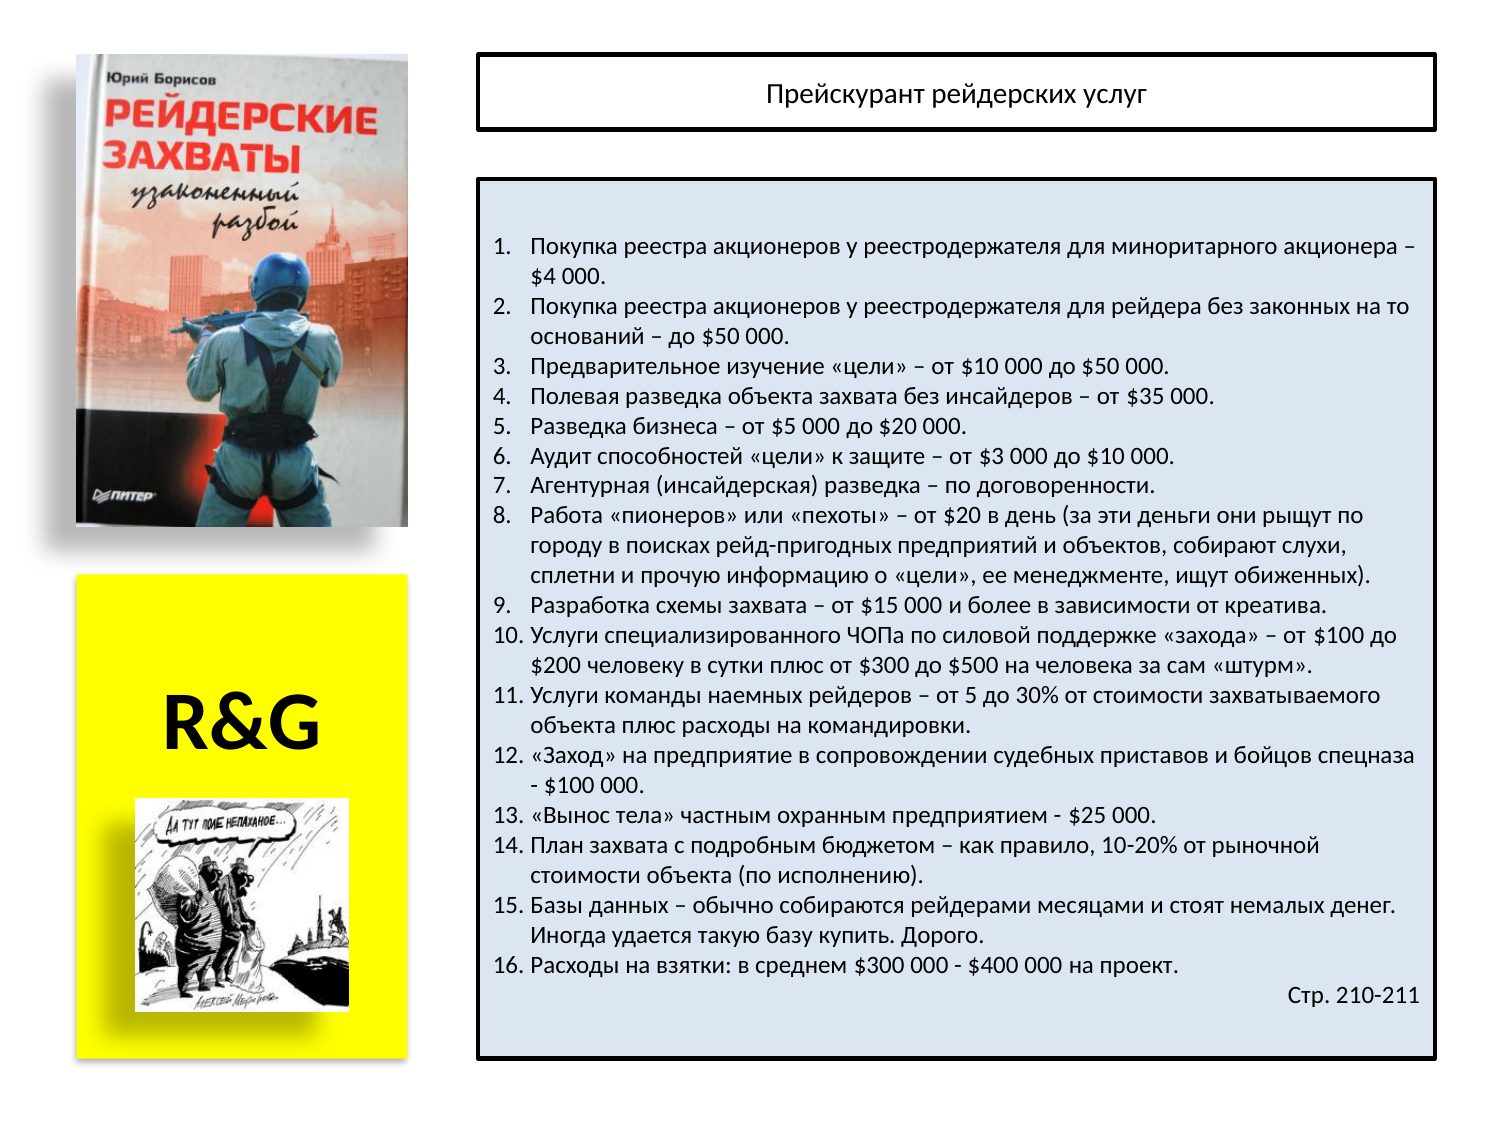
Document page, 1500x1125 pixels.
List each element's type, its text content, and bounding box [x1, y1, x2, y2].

text_box Покупка реестра акционеров у реестродержателя для миноритарного акционера – $4 000. Покупка реестра акционеров у реестродержателя для рейдера без законных на то оснований – до $50 000. Предварительное изучение «цели» – от $10 000 до $50 000. Полевая разведка объекта захвата без инсайдеров – от $35 000. Разведка бизнеса – от $5 000 до $20 000. Аудит способностей «цели» к защите – от $3 000 до $10 000. Агентурная (инсайдерская) разведка – по договоренности. Работа «пионеров» или «пехоты» – от $20 в день (за эти деньги они рыщут по городу в поисках рейд-пригодных предприятий и объектов, собирают слухи, сплетни и прочую информацию о «цели», ее менеджменте, ищут обиженных). Разработка схемы захвата – от $15 000 и более в зависимости от креатива. Услуги специализированного ЧОПа по силовой поддержке «захода» – от $100 до $200 человеку в сутки плюс от $300 до $500 на человека за сам «штурм». Услуги команды наемных рейдеров – от 5 до 30% от стоимости захватываемого объекта плюс расходы на командировки. «Заход» на предприятие в сопровождении судебных приставов и бойцов спецназа - $100 000. «Вынос тела» частным охранным предприятием - $25 000. План захвата с подробным бюджетом – как правило, 10-20% от рыночной стоимости объекта (по исполнению). Базы данных – обычно собираются рейдерами месяцами и стоят немалых денег. Иногда удается такую базу купить. Дорого. Расходы на взятки: в среднем $300 000 - $400 000 на проект. Стр. 210-211 [476, 177, 1437, 1061]
table_cell Сложности, возникающие при проверке представляемых клиентом сведений [95, 801, 350, 1044]
text_box Прейскурант рейдерских услуг [476, 52, 1437, 132]
text_box R&G [75, 572, 410, 1061]
picture [76, 54, 408, 527]
picture [135, 798, 349, 1012]
